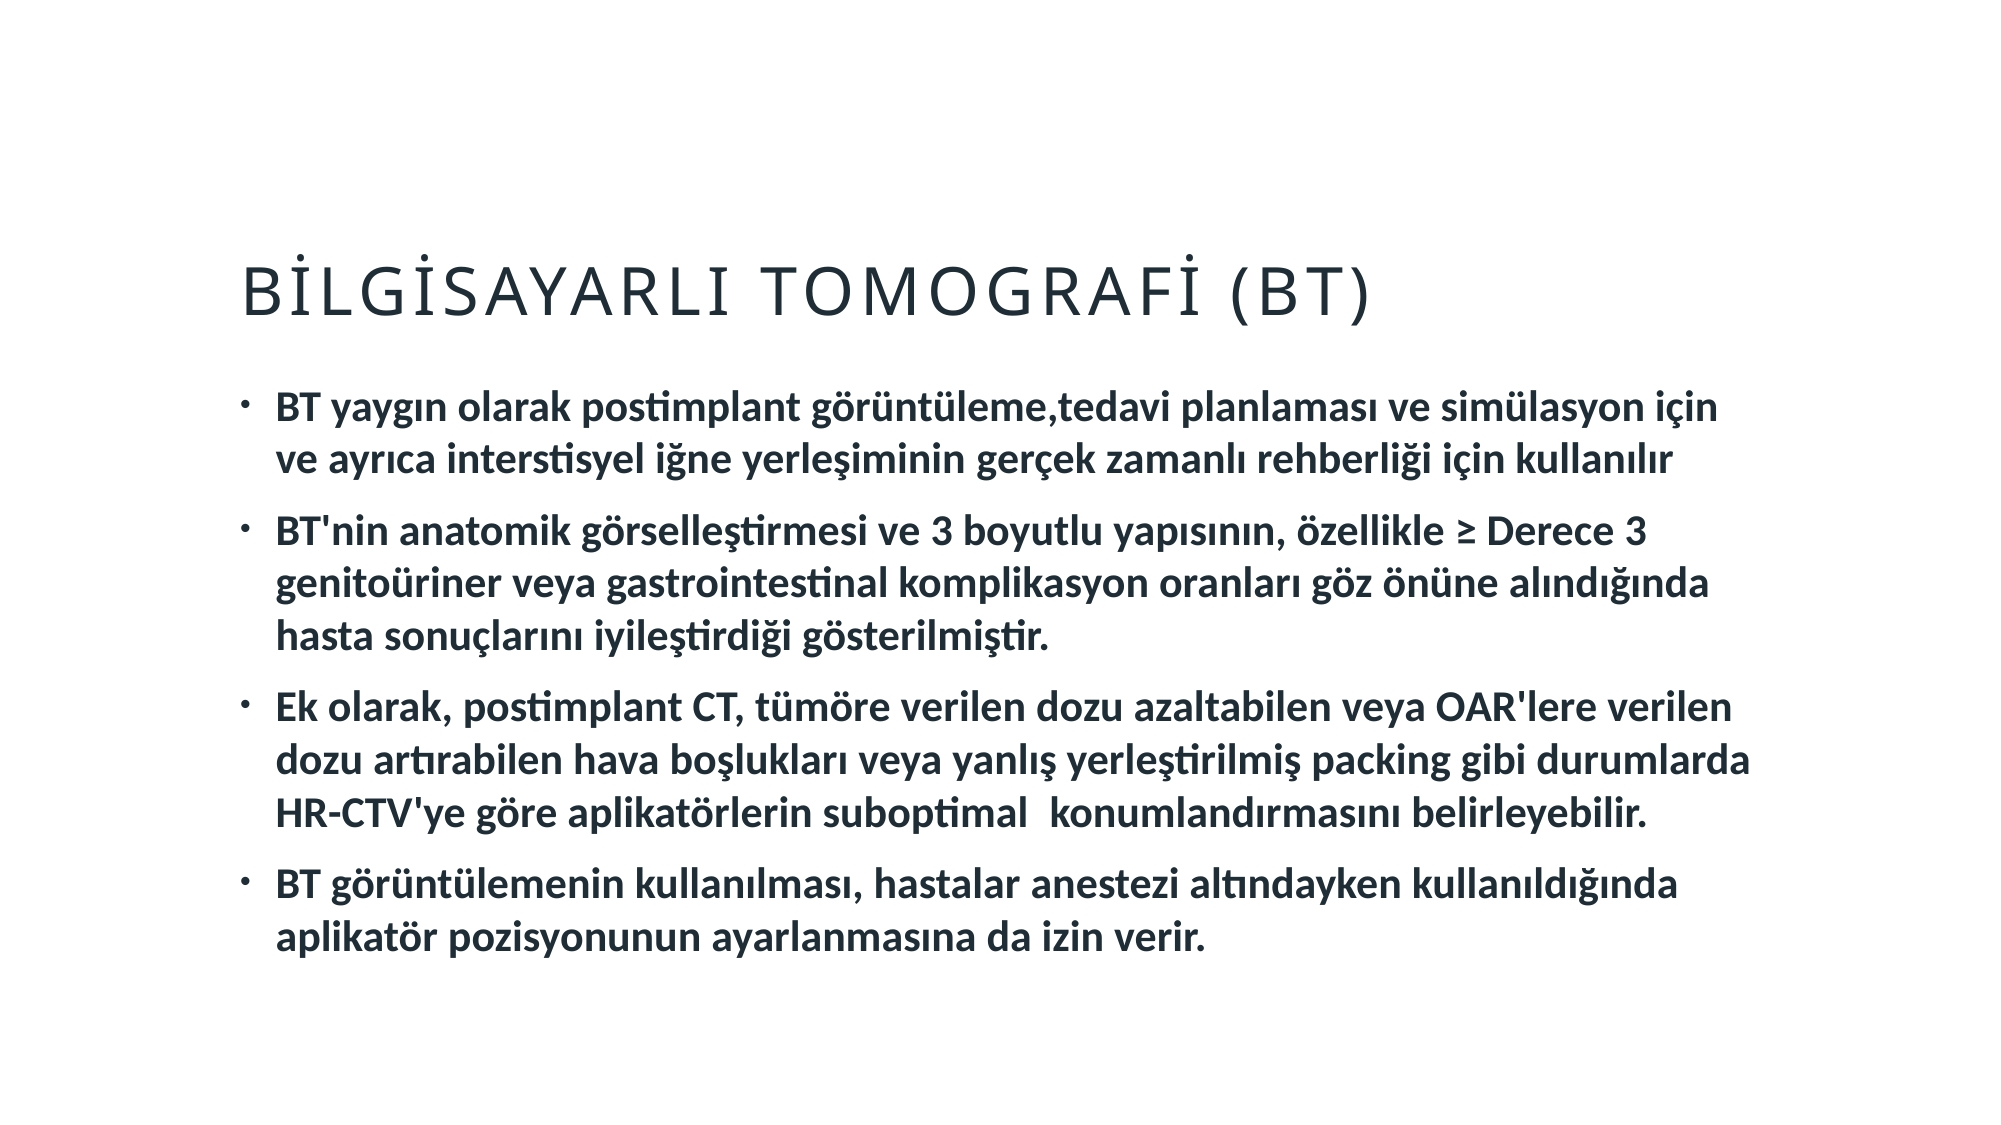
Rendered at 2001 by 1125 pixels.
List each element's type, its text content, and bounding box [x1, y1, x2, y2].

title Bilgisayarlı tomografi (bt) [225, 112, 1782, 338]
list BT yaygın olarak postimplant görüntüleme,tedavi planlaması ve simülasyon için ve ayrıca interstisyel iğne yerleşiminin gerçek zamanlı rehberliği için kullanılır BT'nin anatomik görselleştirmesi ve 3 boyutlu yapısının, özellikle ≥ Derece 3 genitoüriner veya gastrointestinal komplikasyon oranları göz önüne alındığında hasta sonuçlarını iyileştirdiği gösterilmiştir. Ek olarak, postimplant CT, tümöre verilen dozu azaltabilen veya OAR'lere verilen dozu artırabilen hava boşlukları veya yanlış yerleştirilmiş packing gibi durumlarda HR-CTV'ye göre aplikatörlerin suboptimal konumlandırmasını belirleyebilir. BT görüntülemenin kullanılması, hastalar anestezi altındayken kullanıldığında aplikatör pozisyonunun ayarlanmasına da izin verir. [225, 369, 1782, 1013]
